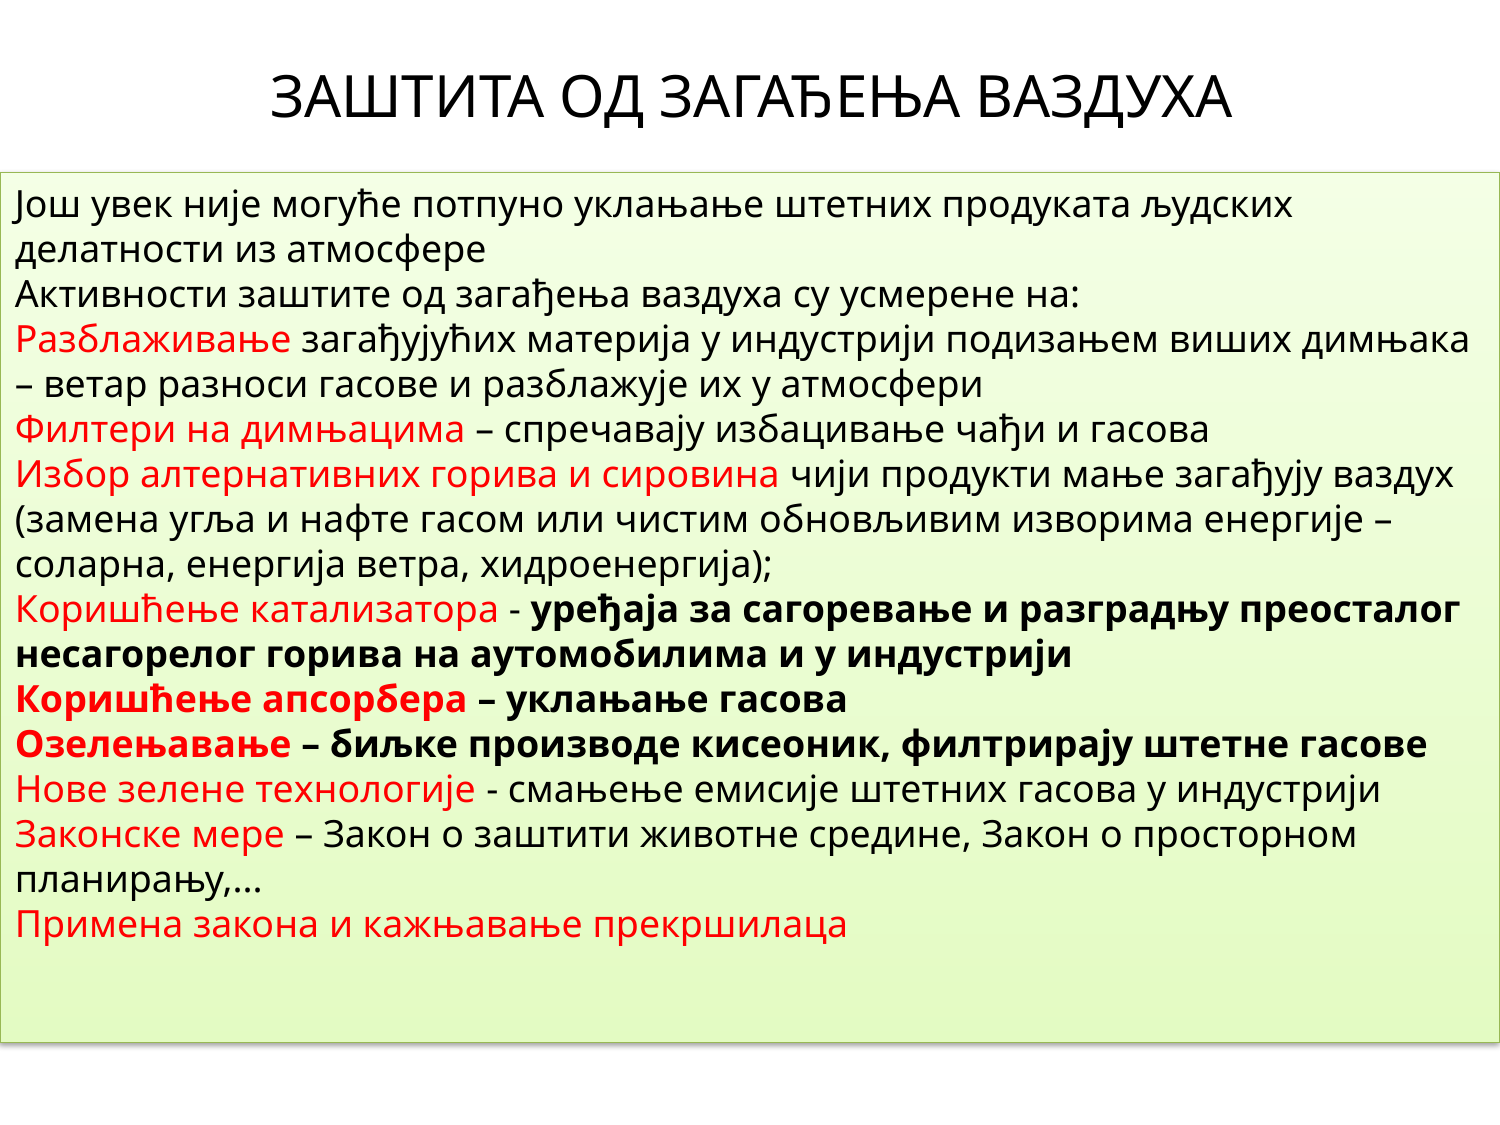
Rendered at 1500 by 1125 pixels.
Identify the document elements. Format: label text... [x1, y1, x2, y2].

title ЗАШТИТА ОД ЗАГАЂЕЊА ВАЗДУХА [76, 0, 1427, 170]
text_box Још увек није могуће потпуно уклањање штетних продуката људских делатности из атмосфере Активности заштите од загађења ваздуха су усмерене на: Разблаживање загађујућих материја у индустрији подизањем виших димњака – ветар разноси гасове и разблажује их у атмосфери Филтери на димњацима – спречавају избацивање чађи и гасова Избор алтернативних горива и сировина чији продукти мање загађују ваздух (замена угља и нафте гасом или чистим обновљивим изворима енергије – соларна, енергија ветра, хидроенергија); Коришћење катализатора - уређаја за сагоревање и разградњу преосталог несагорелог горива на аутомобилима и у индустрији Коришћење апсорбера – уклањање гасова Озелењавање – биљке производе кисеоник, филтрирају штетне гасове Нове зелене технологије - смањење емисије штетних гасова у индустрији Законске мере – Закон о заштити животне средине, Закон о просторном планирању,... Примена закона и кажњавање прекршилаца [0, 172, 1500, 1043]
